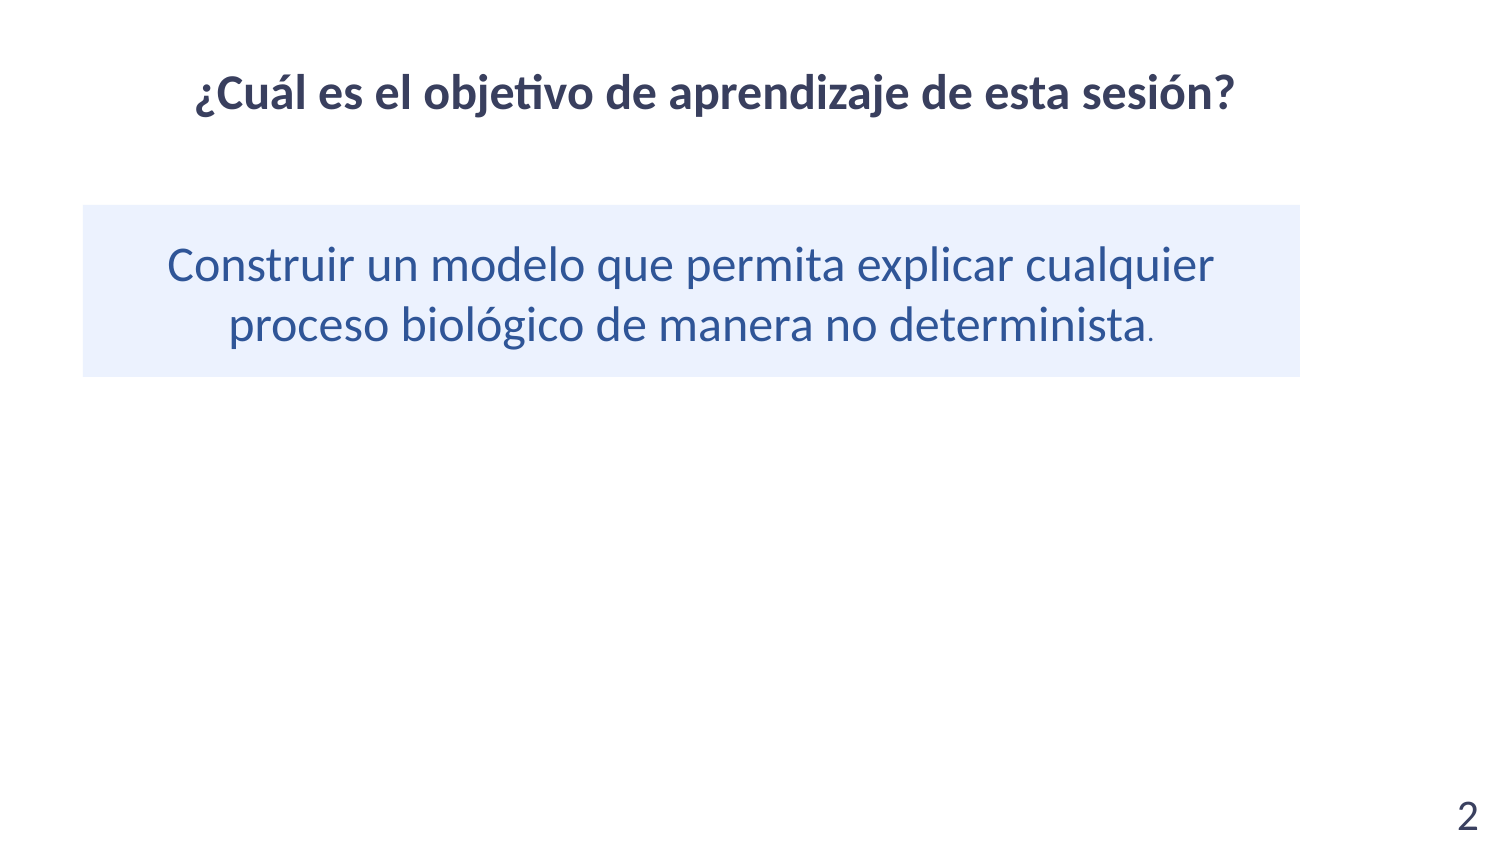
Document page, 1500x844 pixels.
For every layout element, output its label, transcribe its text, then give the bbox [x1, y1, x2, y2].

slide_number 2 [1227, 790, 1491, 836]
text_box Construir un modelo que permita explicar cualquier proceso biológico de manera no determinista. [82, 204, 1300, 377]
text_box ¿Cuál es el objetivo de aprendizaje de esta sesión? [82, 64, 1359, 115]
